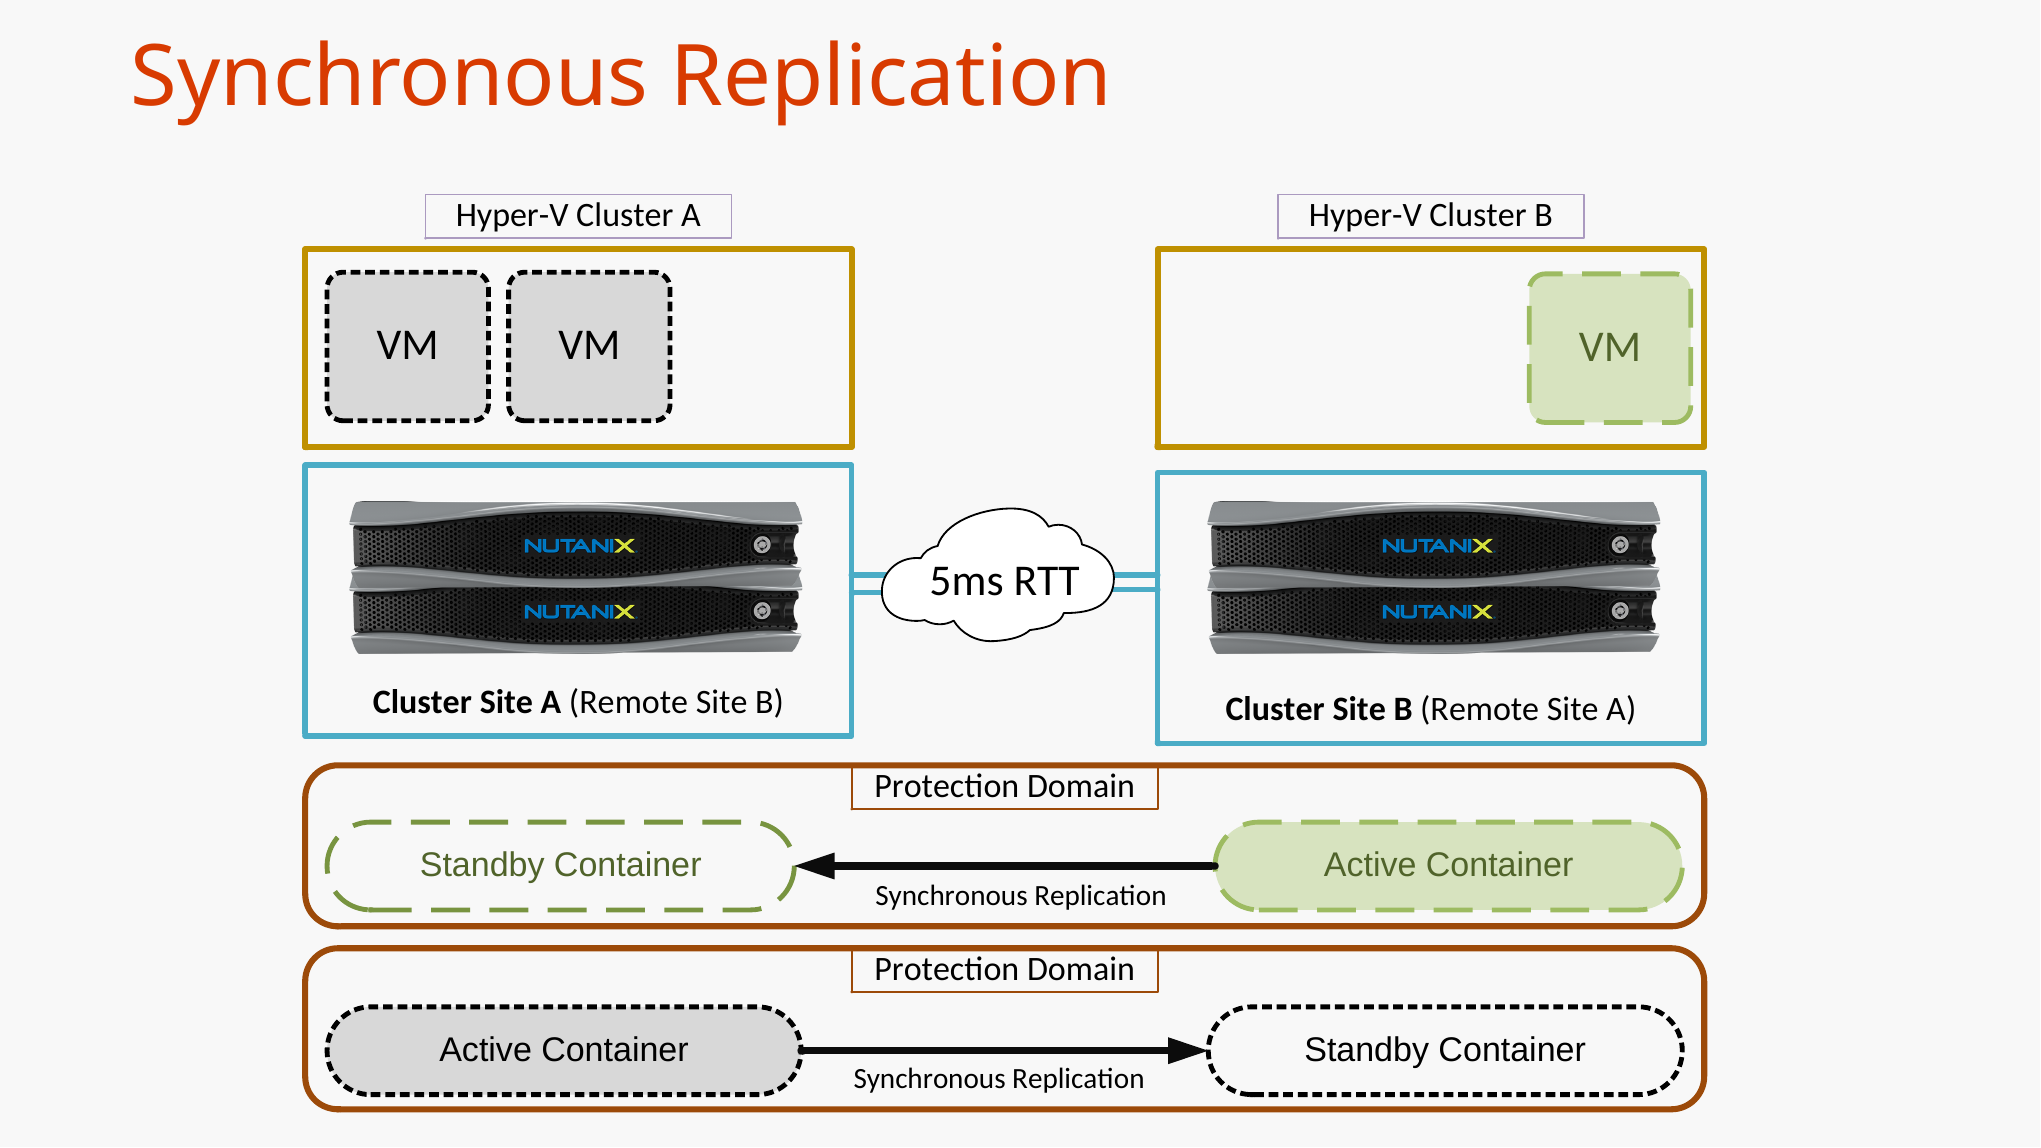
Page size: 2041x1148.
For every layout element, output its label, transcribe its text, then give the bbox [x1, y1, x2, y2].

list Synchronous Replication [106, 29, 1973, 139]
picture [299, 182, 1711, 1116]
